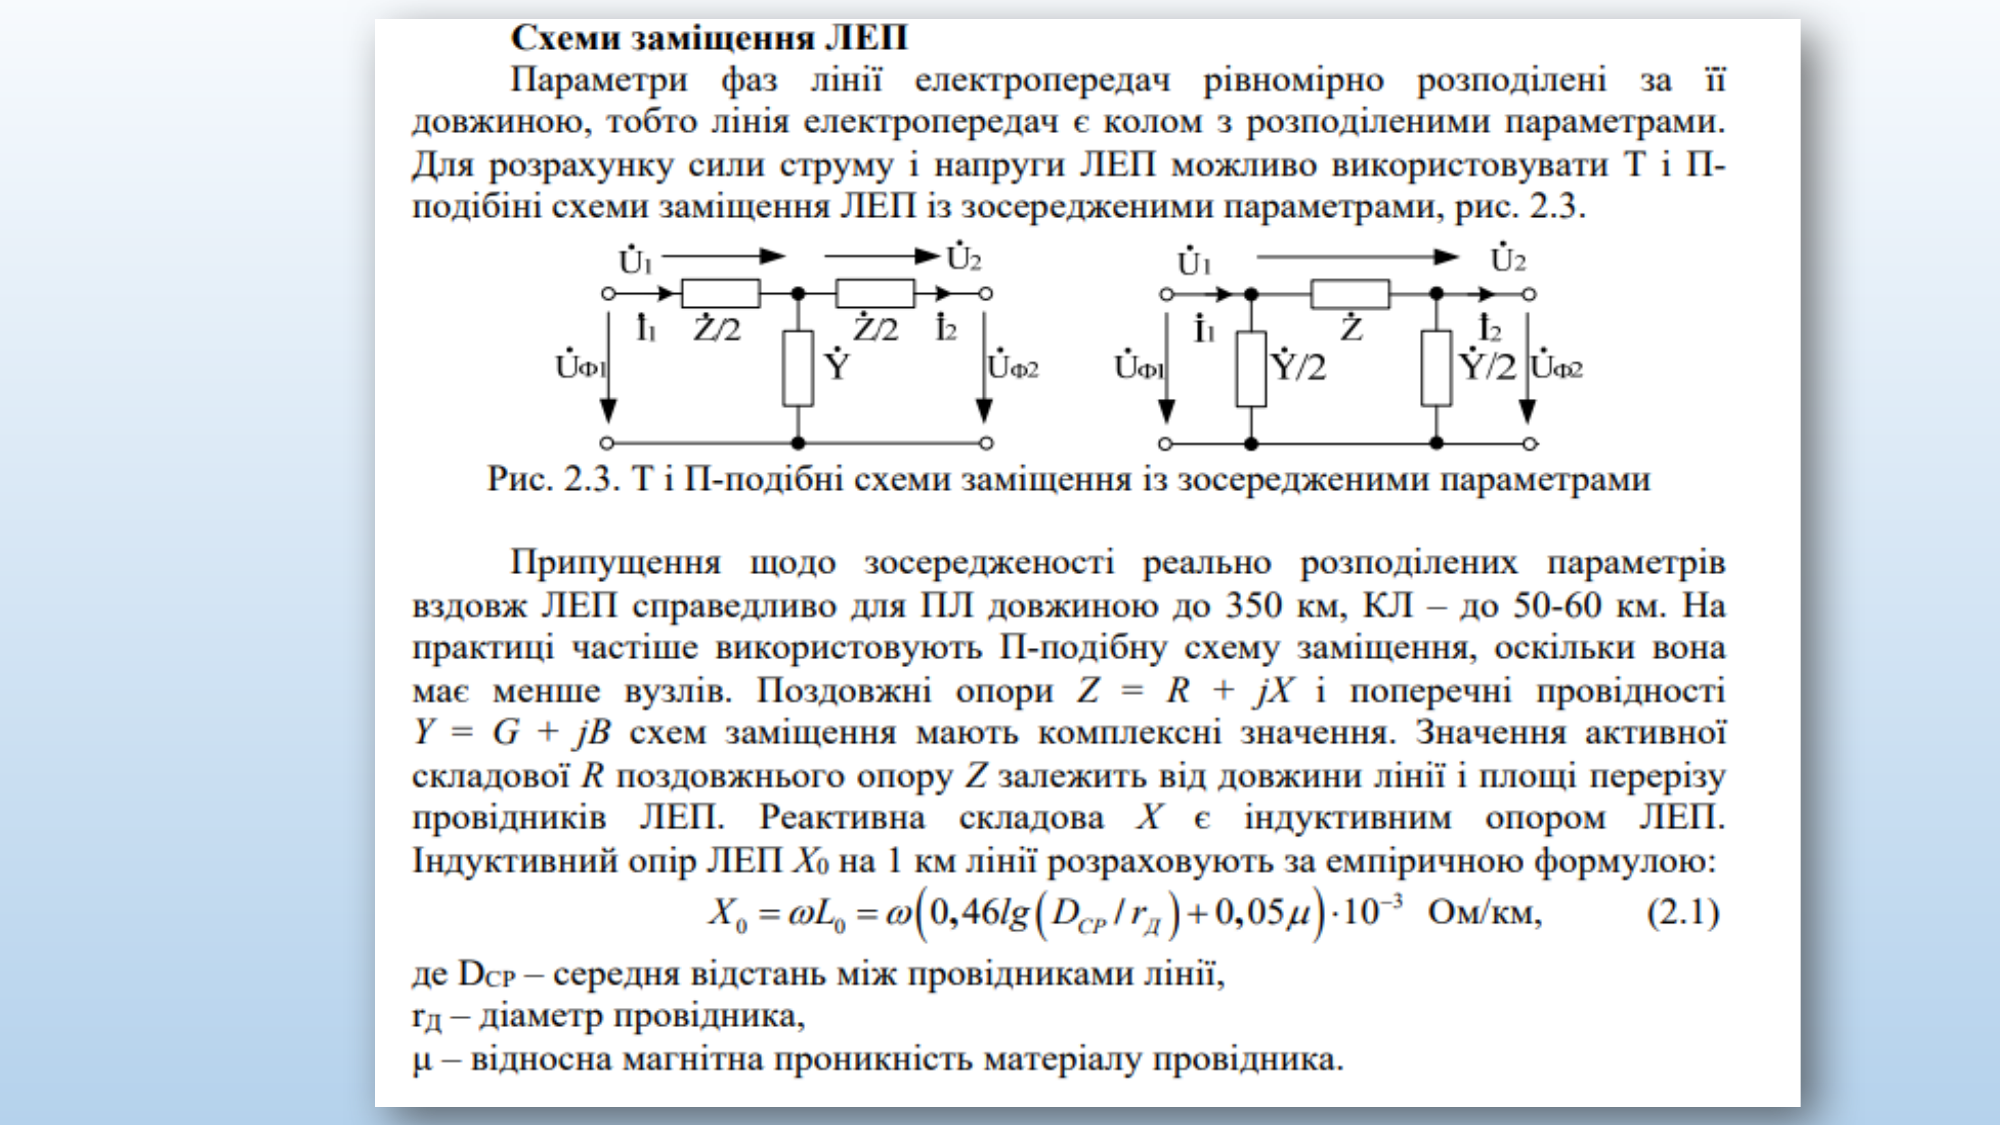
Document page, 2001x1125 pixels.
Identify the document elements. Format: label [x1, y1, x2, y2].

list [374, 19, 1801, 1107]
